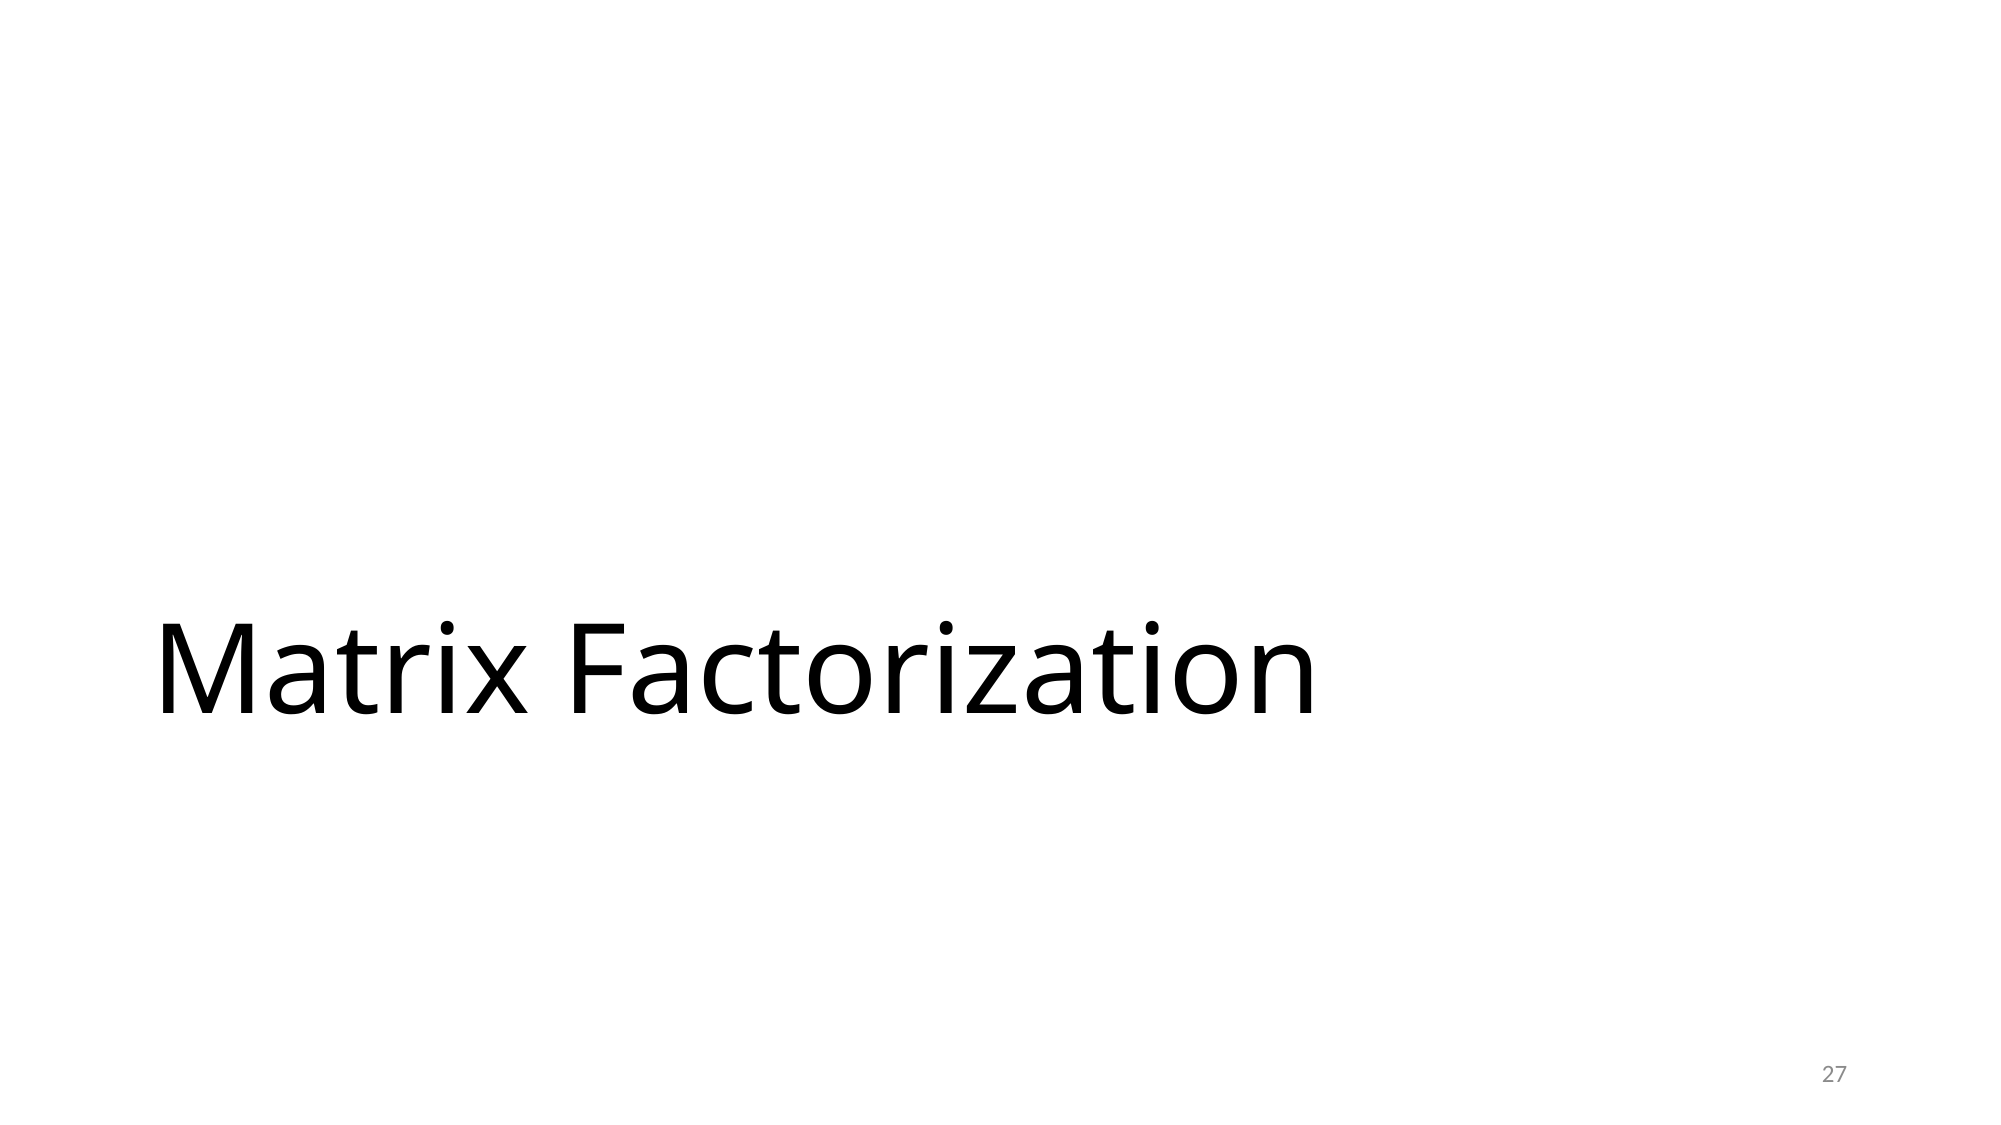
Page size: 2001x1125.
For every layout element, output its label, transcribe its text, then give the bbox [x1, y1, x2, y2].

title Matrix Factorization [136, 280, 1862, 749]
slide_number 27 [1412, 1042, 1863, 1103]
